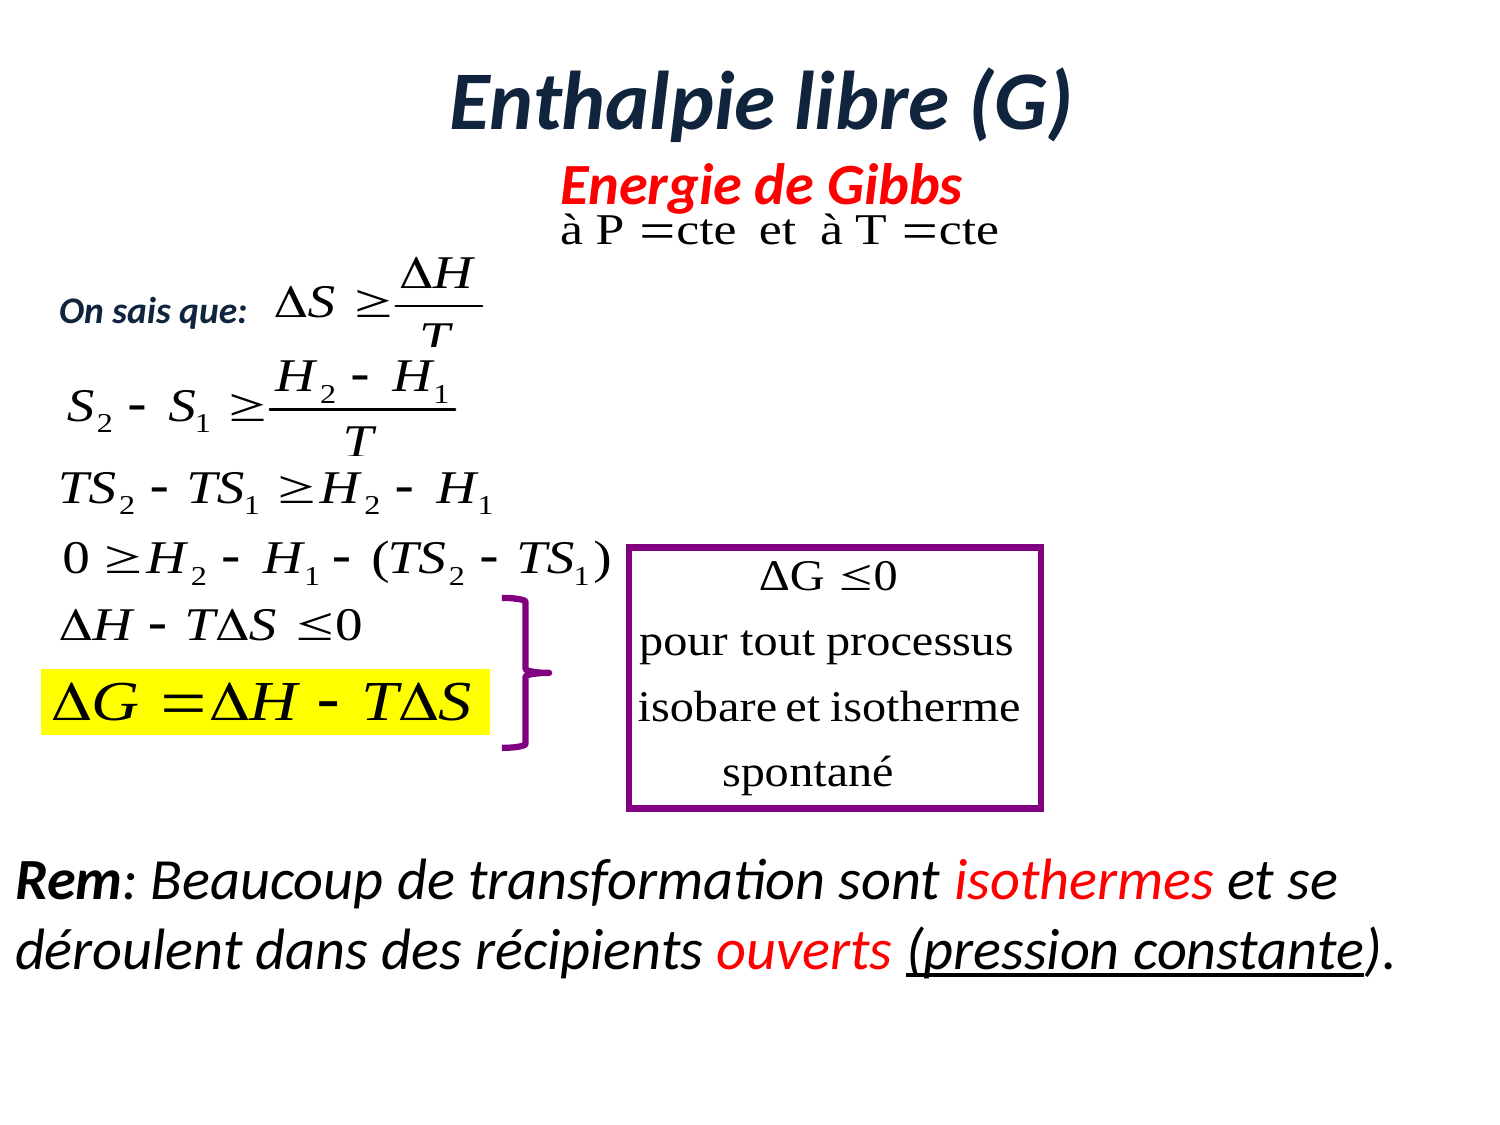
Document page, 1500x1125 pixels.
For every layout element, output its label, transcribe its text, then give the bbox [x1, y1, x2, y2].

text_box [41, 668, 491, 735]
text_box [265, 243, 496, 365]
text_box [501, 602, 550, 749]
text_box Rem: Beaucoup de transformation sont isothermes et se déroulent dans des récipients ouverts (pression constante). [0, 834, 1500, 988]
text_box Enthalpie libre (G) Energie de Gibbs [360, 54, 1164, 208]
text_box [54, 526, 621, 594]
text_box On sais que: [29, 278, 260, 339]
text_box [50, 597, 373, 653]
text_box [631, 550, 1039, 806]
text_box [52, 455, 504, 523]
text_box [57, 346, 467, 454]
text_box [552, 203, 1011, 256]
